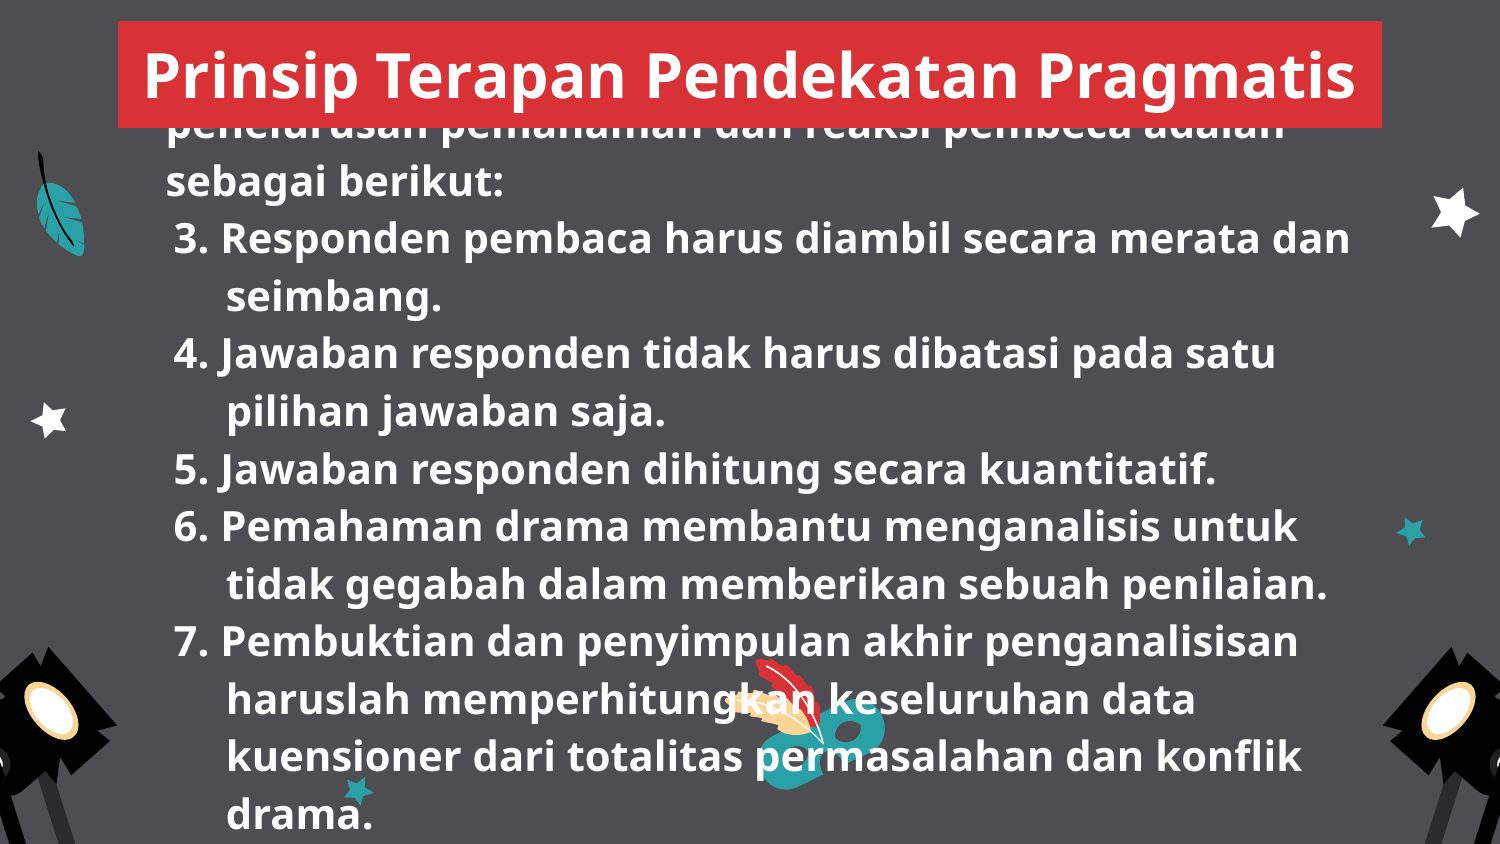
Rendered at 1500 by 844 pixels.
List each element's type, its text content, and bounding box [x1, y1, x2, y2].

text_box Prinsip Terapan Pendekatan Pragmatis [118, 21, 1382, 128]
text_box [723, 655, 903, 803]
subtitle Prinsip terapan menurut Hasanuddin (2015) dalam penelurusan pemahaman dan reaksi pembeca adalah sebagai berikut: 3. Responden pembaca harus diambil secara merata dan seimbang. 4. Jawaban responden tidak harus dibatasi pada satu pilihan jawaban saja. 5. Jawaban responden dihitung secara kuantitatif. 6. Pemahaman drama membantu menganalisis untuk tidak gegabah dalam memberikan sebuah penilaian. 7. Pembuktian dan penyimpulan akhir penganalisisan haruslah memperhitungkan keseluruhan data kuensioner dari totalitas permasalahan dan konflik drama. [135, 614, 1400, 844]
